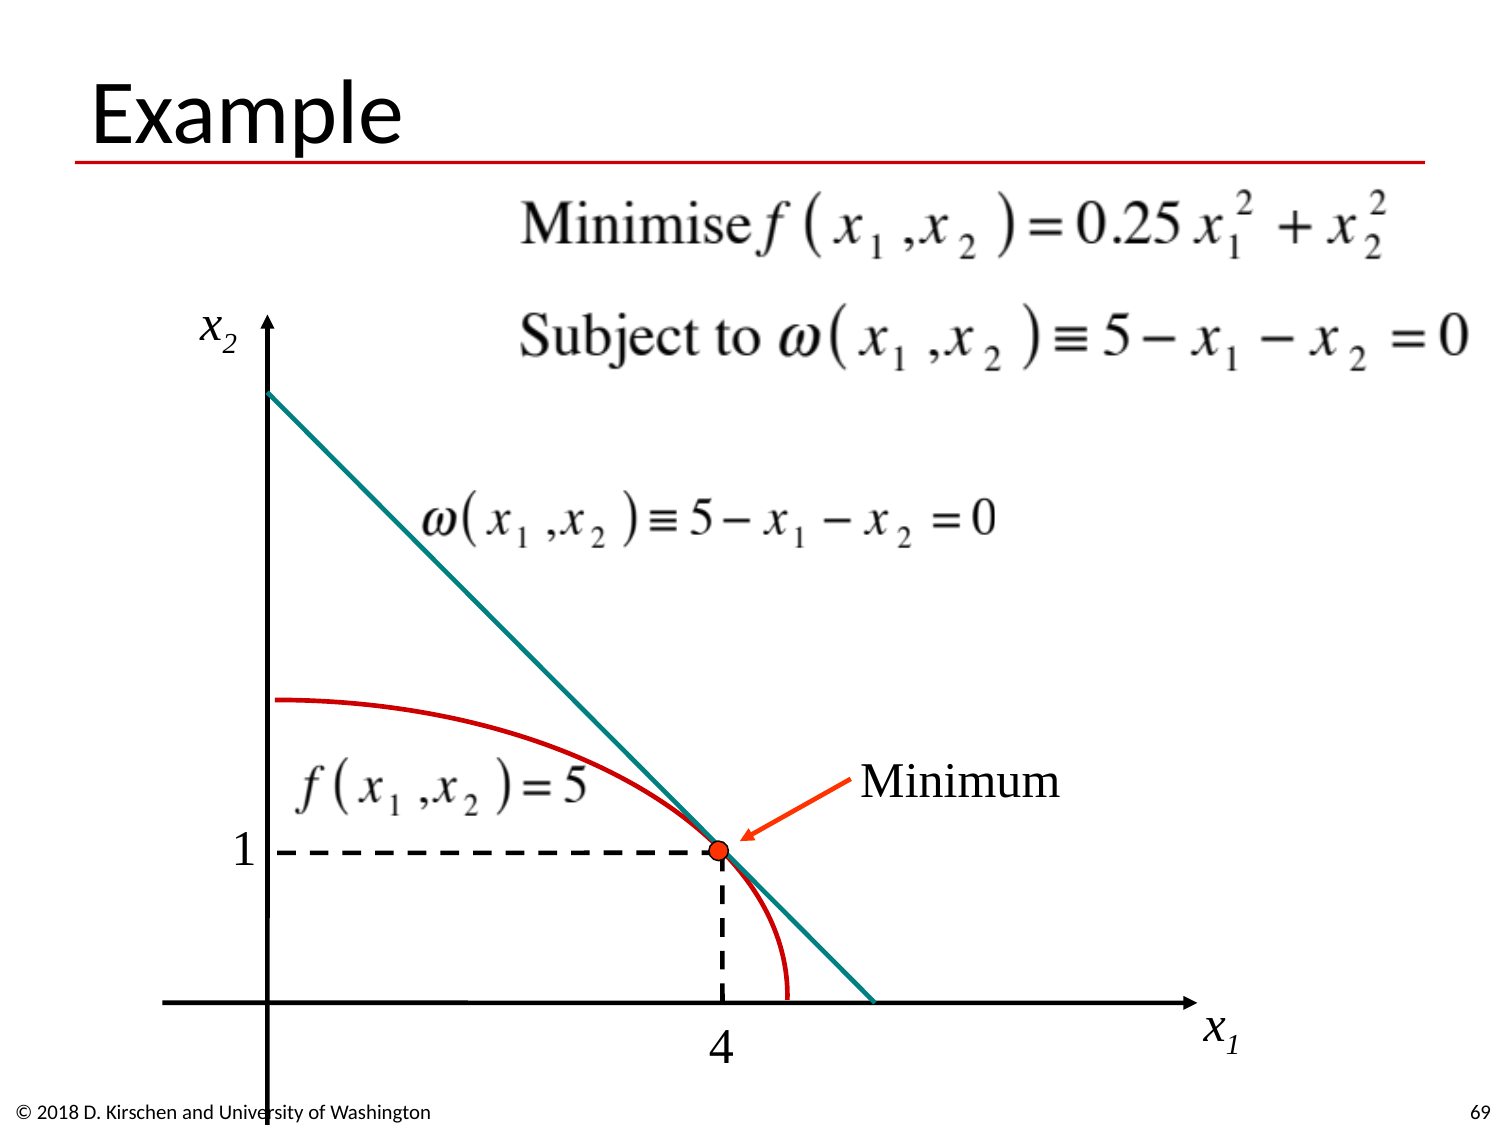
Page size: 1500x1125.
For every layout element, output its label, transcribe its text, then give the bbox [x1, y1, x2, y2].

text_box [274, 699, 788, 1000]
text_box [875, 996, 1188, 1010]
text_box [739, 739, 1077, 842]
text_box 4 [694, 1006, 749, 1082]
text_box x2 [185, 283, 252, 367]
text_box x1 [1188, 984, 1256, 1068]
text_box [419, 489, 995, 550]
slide_number © 2018 D. Kirschen and University of Washington [0, 1081, 644, 1125]
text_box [519, 183, 1470, 373]
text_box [291, 756, 588, 818]
title Example [75, 19, 1425, 195]
slide_number 69 [1156, 1081, 1500, 1125]
text_box [708, 841, 729, 861]
text_box [261, 314, 274, 392]
text_box 1 [216, 807, 272, 883]
